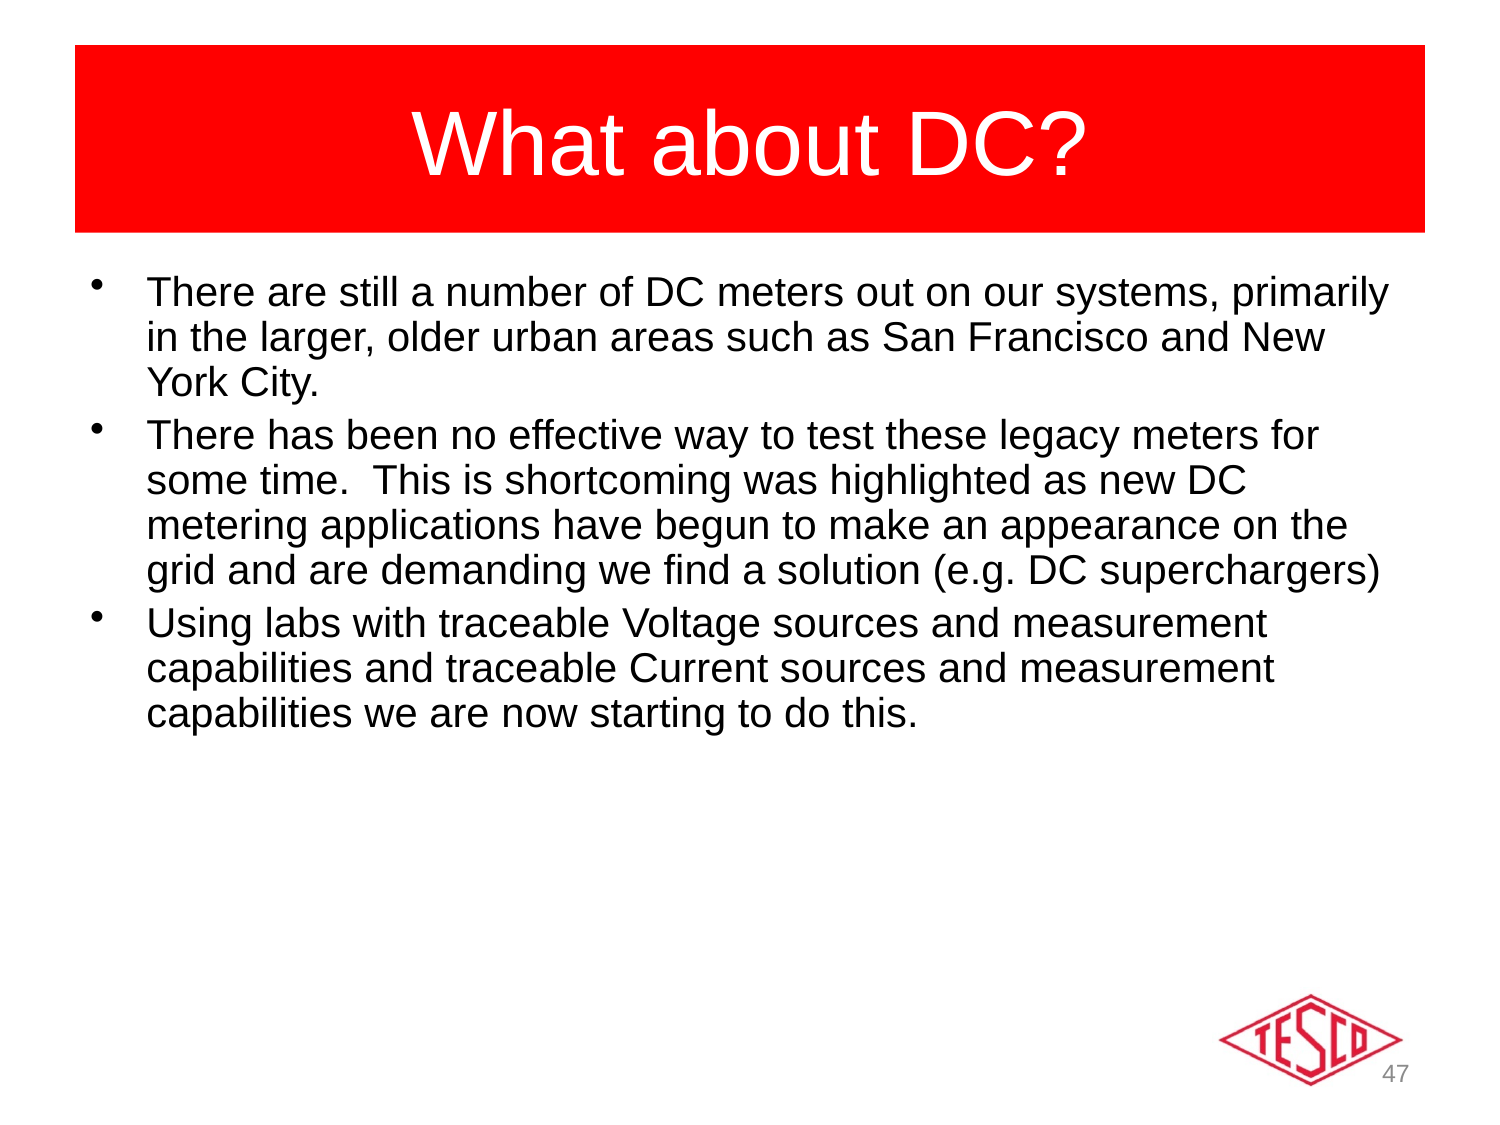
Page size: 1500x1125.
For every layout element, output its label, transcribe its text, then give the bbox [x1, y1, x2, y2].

list There are still a number of DC meters out on our systems, primarily in the larger, older urban areas such as San Francisco and New York City. There has been no effective way to test these legacy meters for some time. This is shortcoming was highlighted as new DC metering applications have begun to make an appearance on the grid and are demanding we find a solution (e.g. DC superchargers) Using labs with traceable Voltage sources and measurement capabilities and traceable Current sources and measurement capabilities we are now starting to do this. [75, 262, 1425, 638]
picture [1212, 987, 1413, 1091]
title What about DC? [75, 45, 1425, 233]
